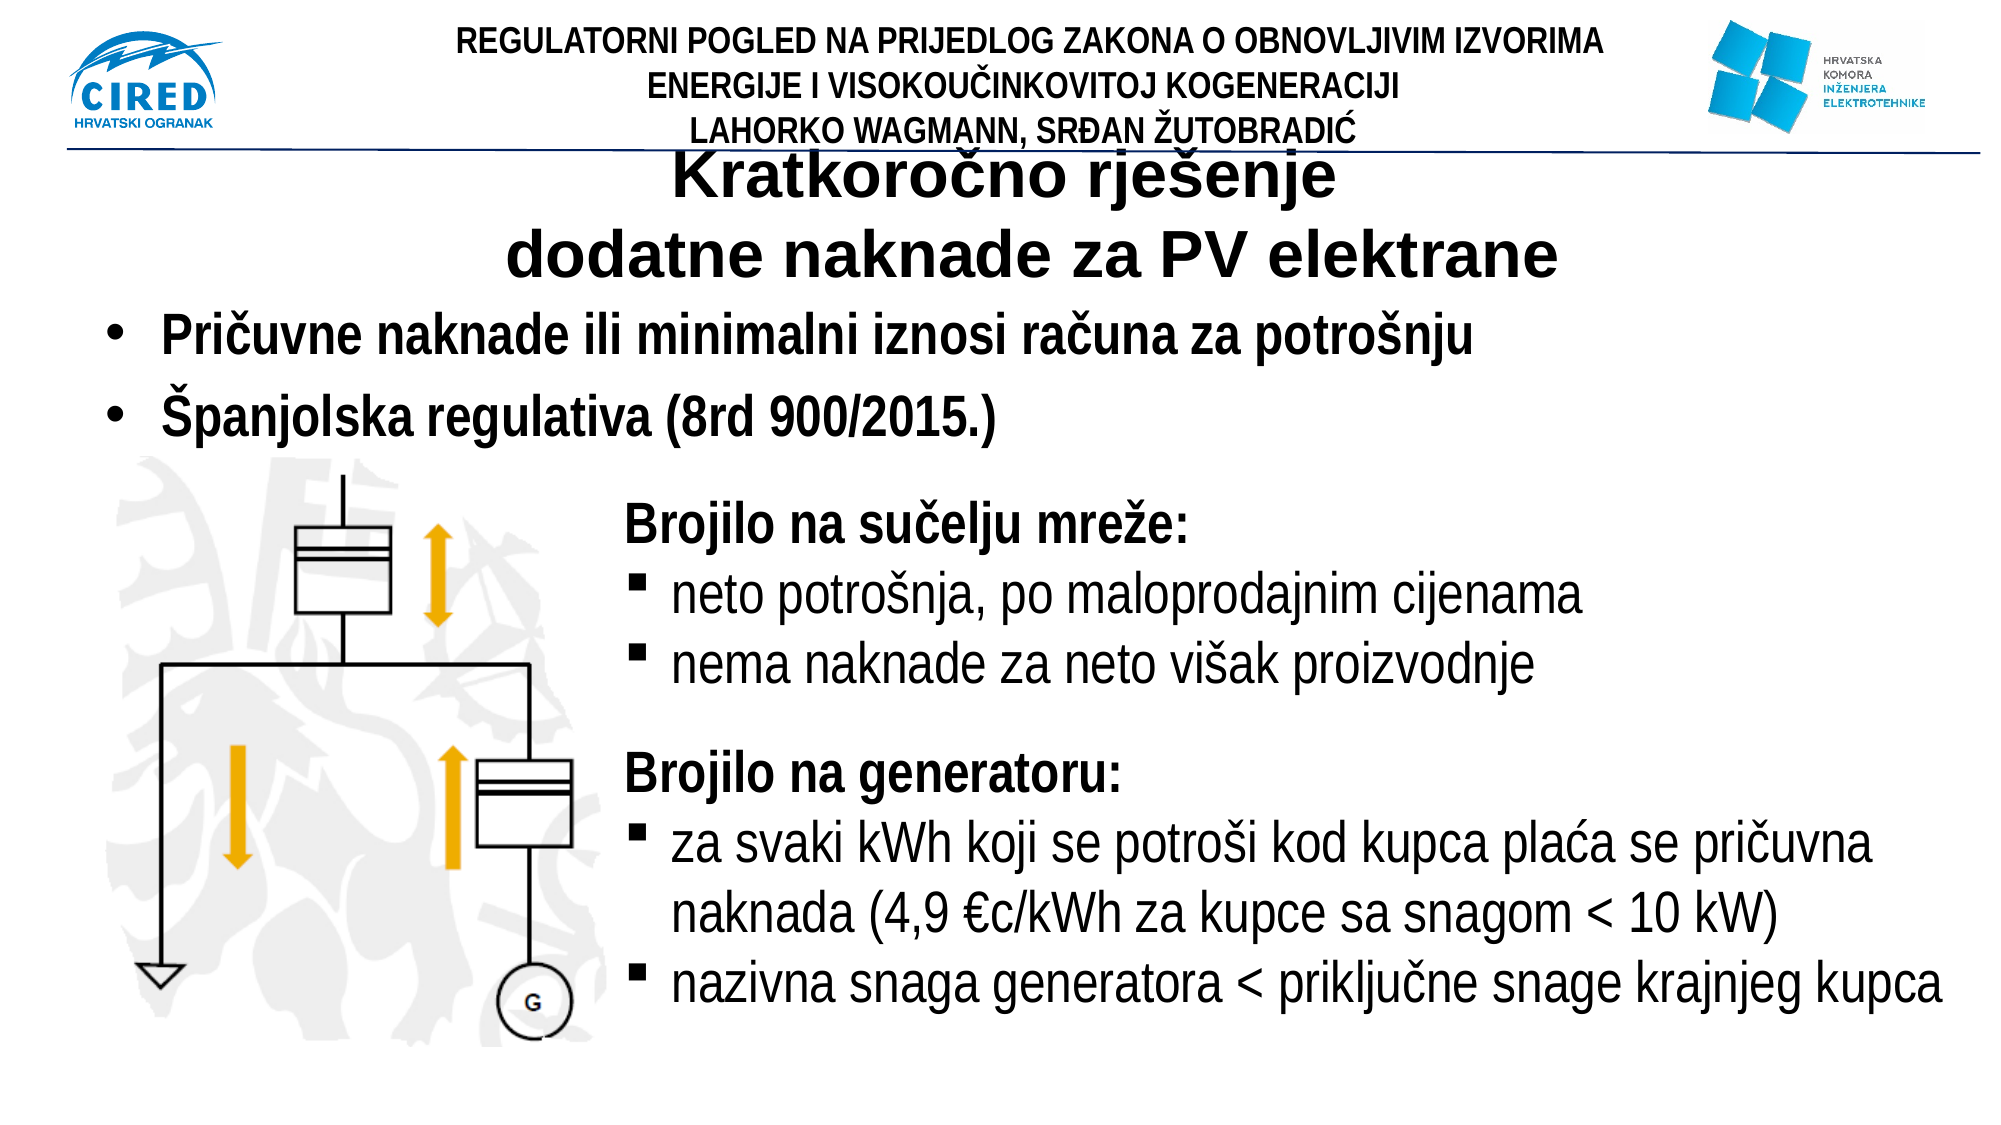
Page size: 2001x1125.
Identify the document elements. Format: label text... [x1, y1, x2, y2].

picture [68, 30, 224, 129]
picture [1708, 20, 1925, 134]
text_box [66, 148, 1981, 154]
list Pričuvne naknade ili minimalni iznosi računa za potrošnju Španjolska regulativa (8rd 900/2015.) [90, 289, 1891, 1004]
title Kratkoročno rješenje dodatne naknade za PV elektrane [67, 165, 1980, 256]
text_box Brojilo na generatoru: za svaki kWh koji se potroši kod kupca plaća se pričuvna naknada (4,9 €c/kWh za kupce sa snagom < 10 kW) nazivna snaga generatora < priključne snage krajnjeg kupca [615, 726, 1977, 1022]
text_box REGULATORNI POGLED NA PRIJEDLOG ZAKONA O OBNOVLJIVIM IZVORIMA ENERGIJE I VISOKOUČINKOVITOJ KOGENERACIJI Lahorko Wagmann, Srđan Žutobradić [391, 36, 1657, 148]
picture [104, 455, 611, 1048]
text_box Brojilo na sučelju mreže: neto potrošnja, po maloprodajnim cijenama nema naknade za neto višak proizvodnje [615, 477, 1945, 703]
